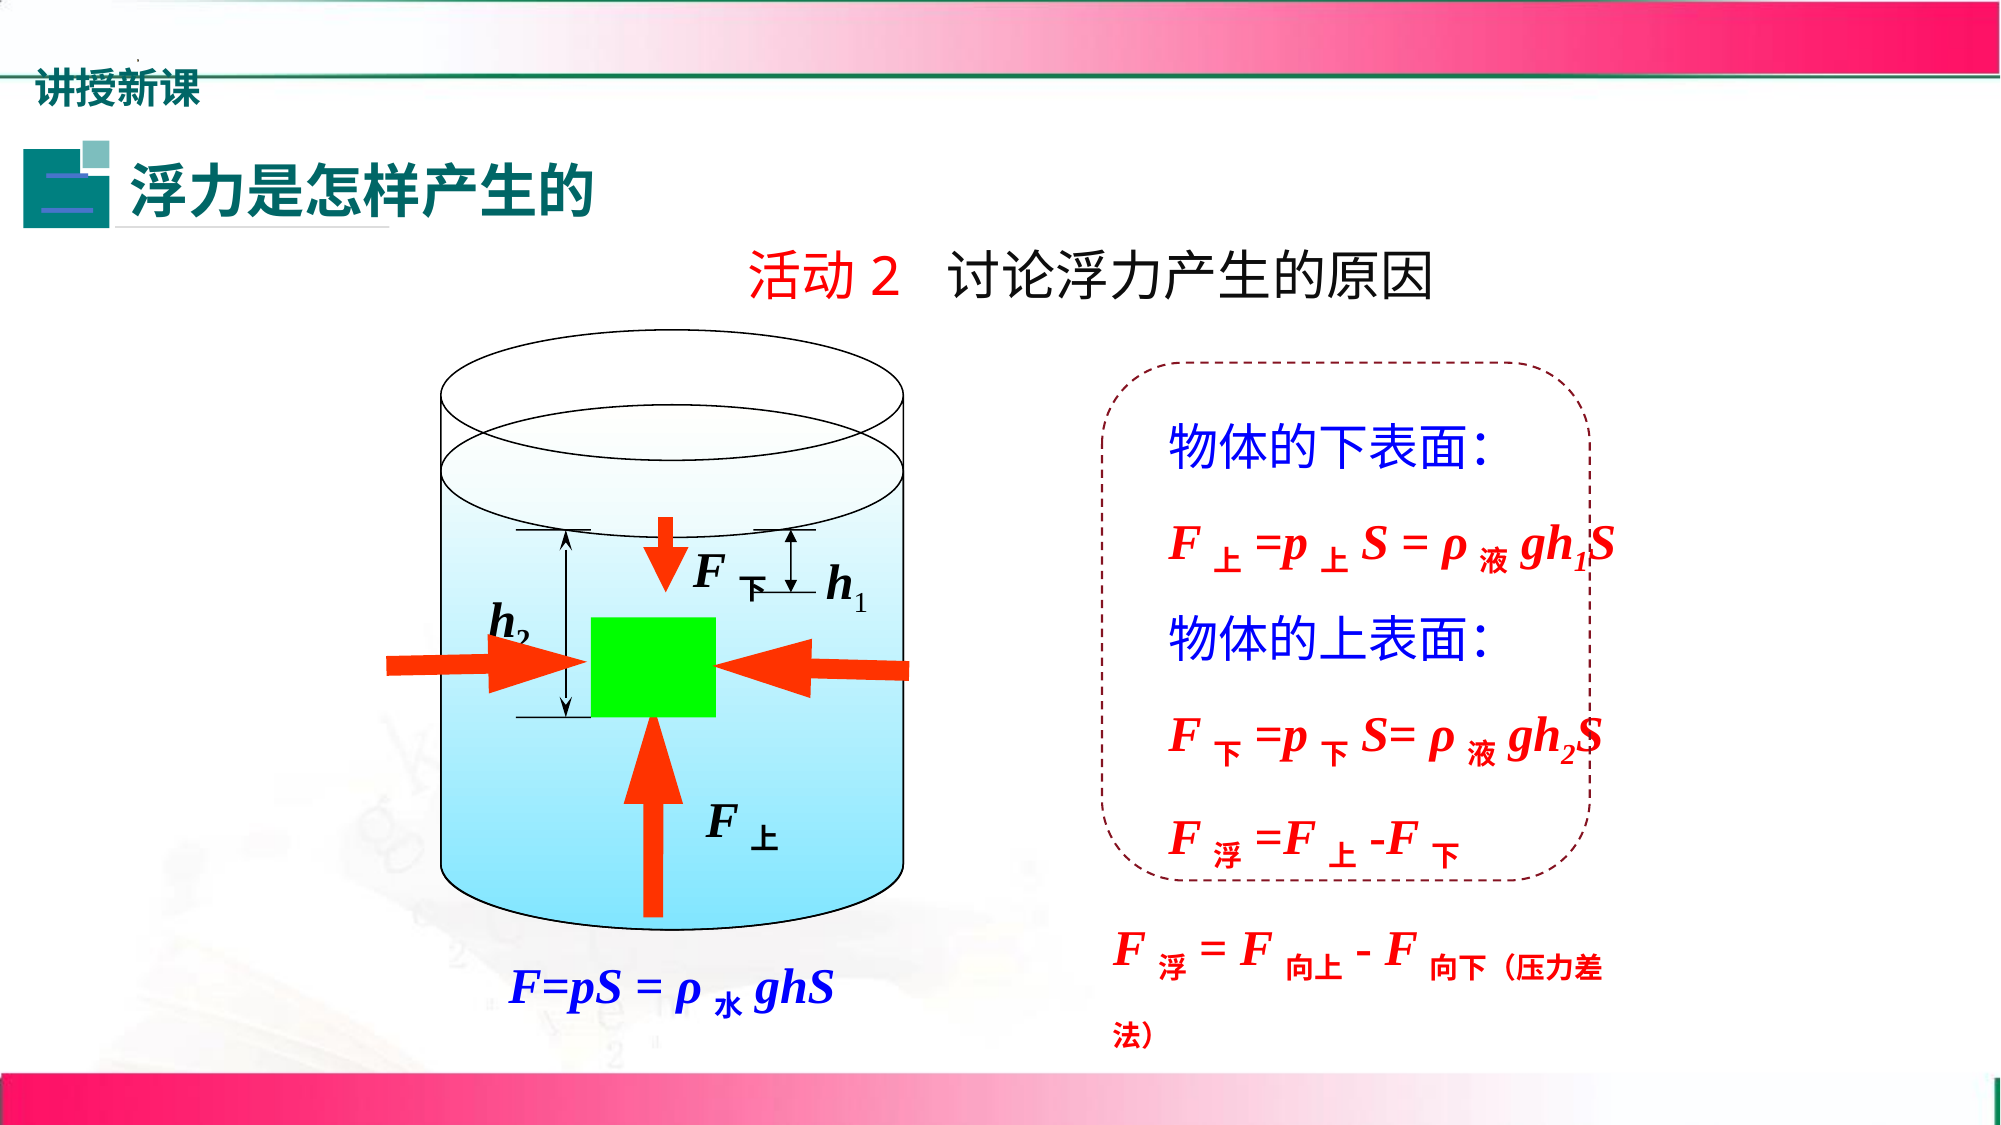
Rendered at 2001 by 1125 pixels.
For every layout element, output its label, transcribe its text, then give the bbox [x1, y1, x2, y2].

text_box [440, 680, 904, 930]
text_box 讲授新课 [19, 54, 232, 121]
text_box [1100, 361, 1591, 882]
text_box 活动2 讨论浮力产生的原因 [732, 221, 1450, 314]
text_box F=pS = ρ水ghS [493, 946, 851, 1030]
text_box F浮= F向上- F向下（压力差法） [1098, 908, 1660, 1060]
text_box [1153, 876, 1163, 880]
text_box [388, 664, 913, 680]
text_box 物体的下表面： F上=p上S = ρ液gh1S 物体的上表面： F下=p下S= ρ液gh2S F浮=F上-F下 [1529, 377, 1634, 880]
text_box [440, 329, 904, 664]
picture [0, 0, 2001, 1125]
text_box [22, 101, 612, 235]
